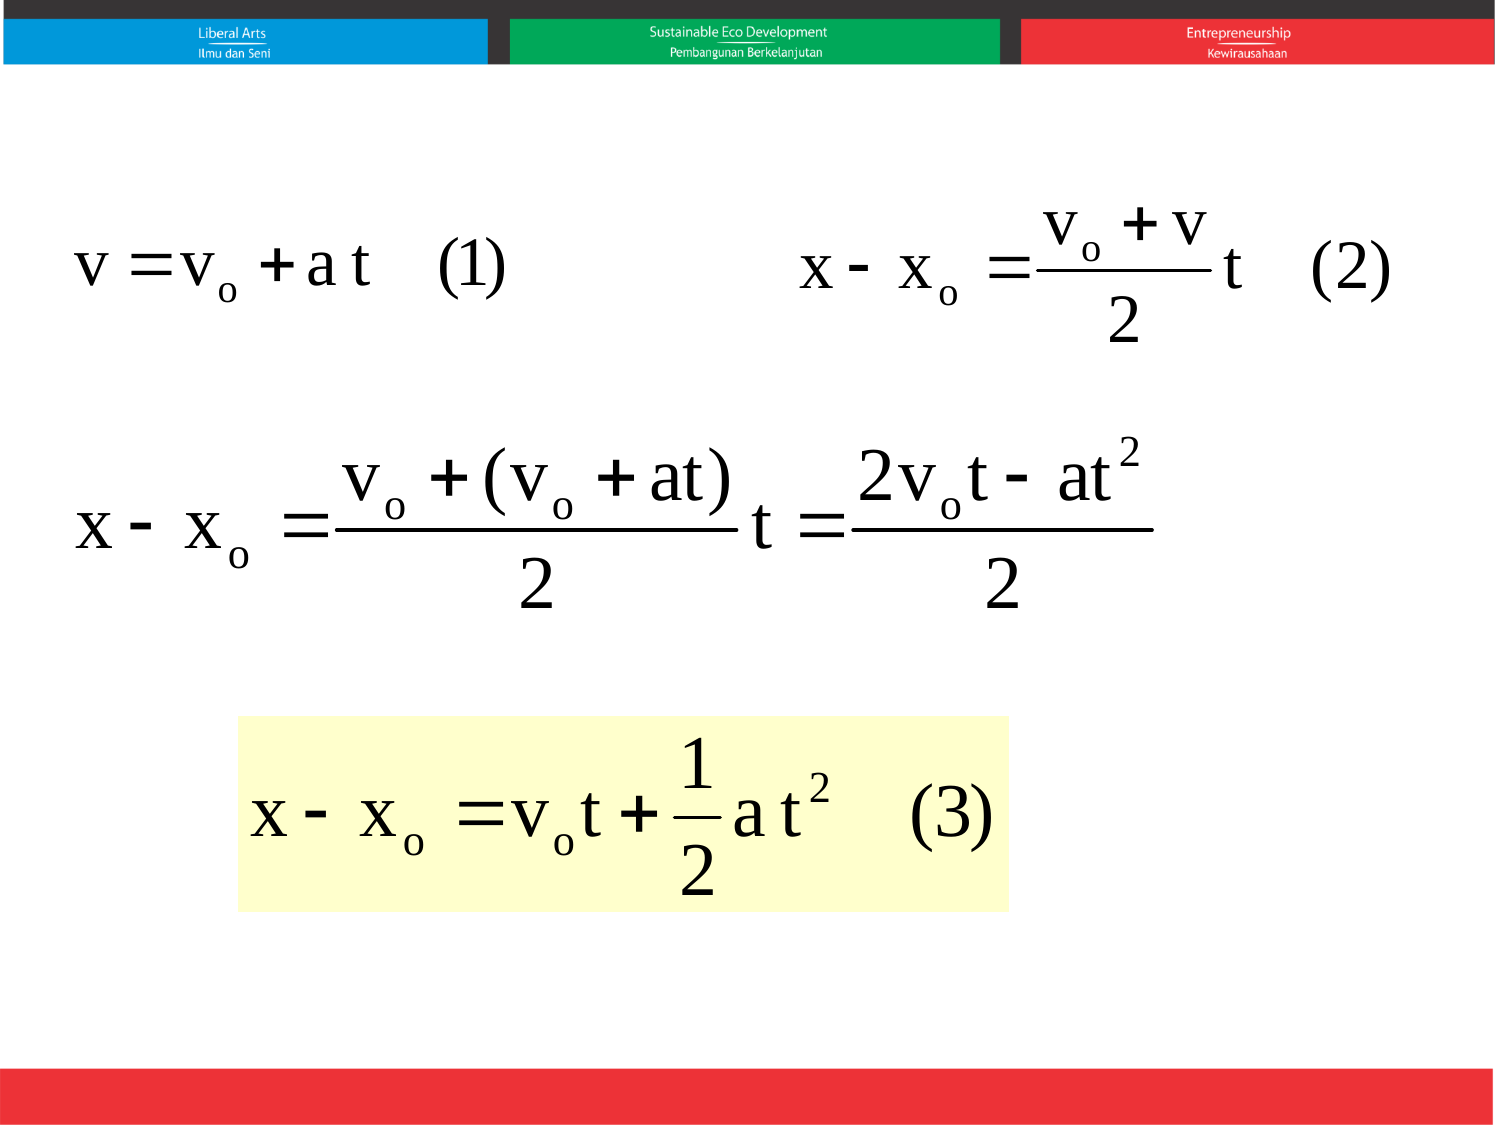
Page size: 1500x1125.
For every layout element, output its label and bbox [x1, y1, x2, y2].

text_box [237, 715, 1010, 913]
text_box [62, 415, 1170, 626]
picture [0, 0, 1495, 1125]
text_box [787, 178, 1406, 358]
text_box [62, 215, 519, 320]
